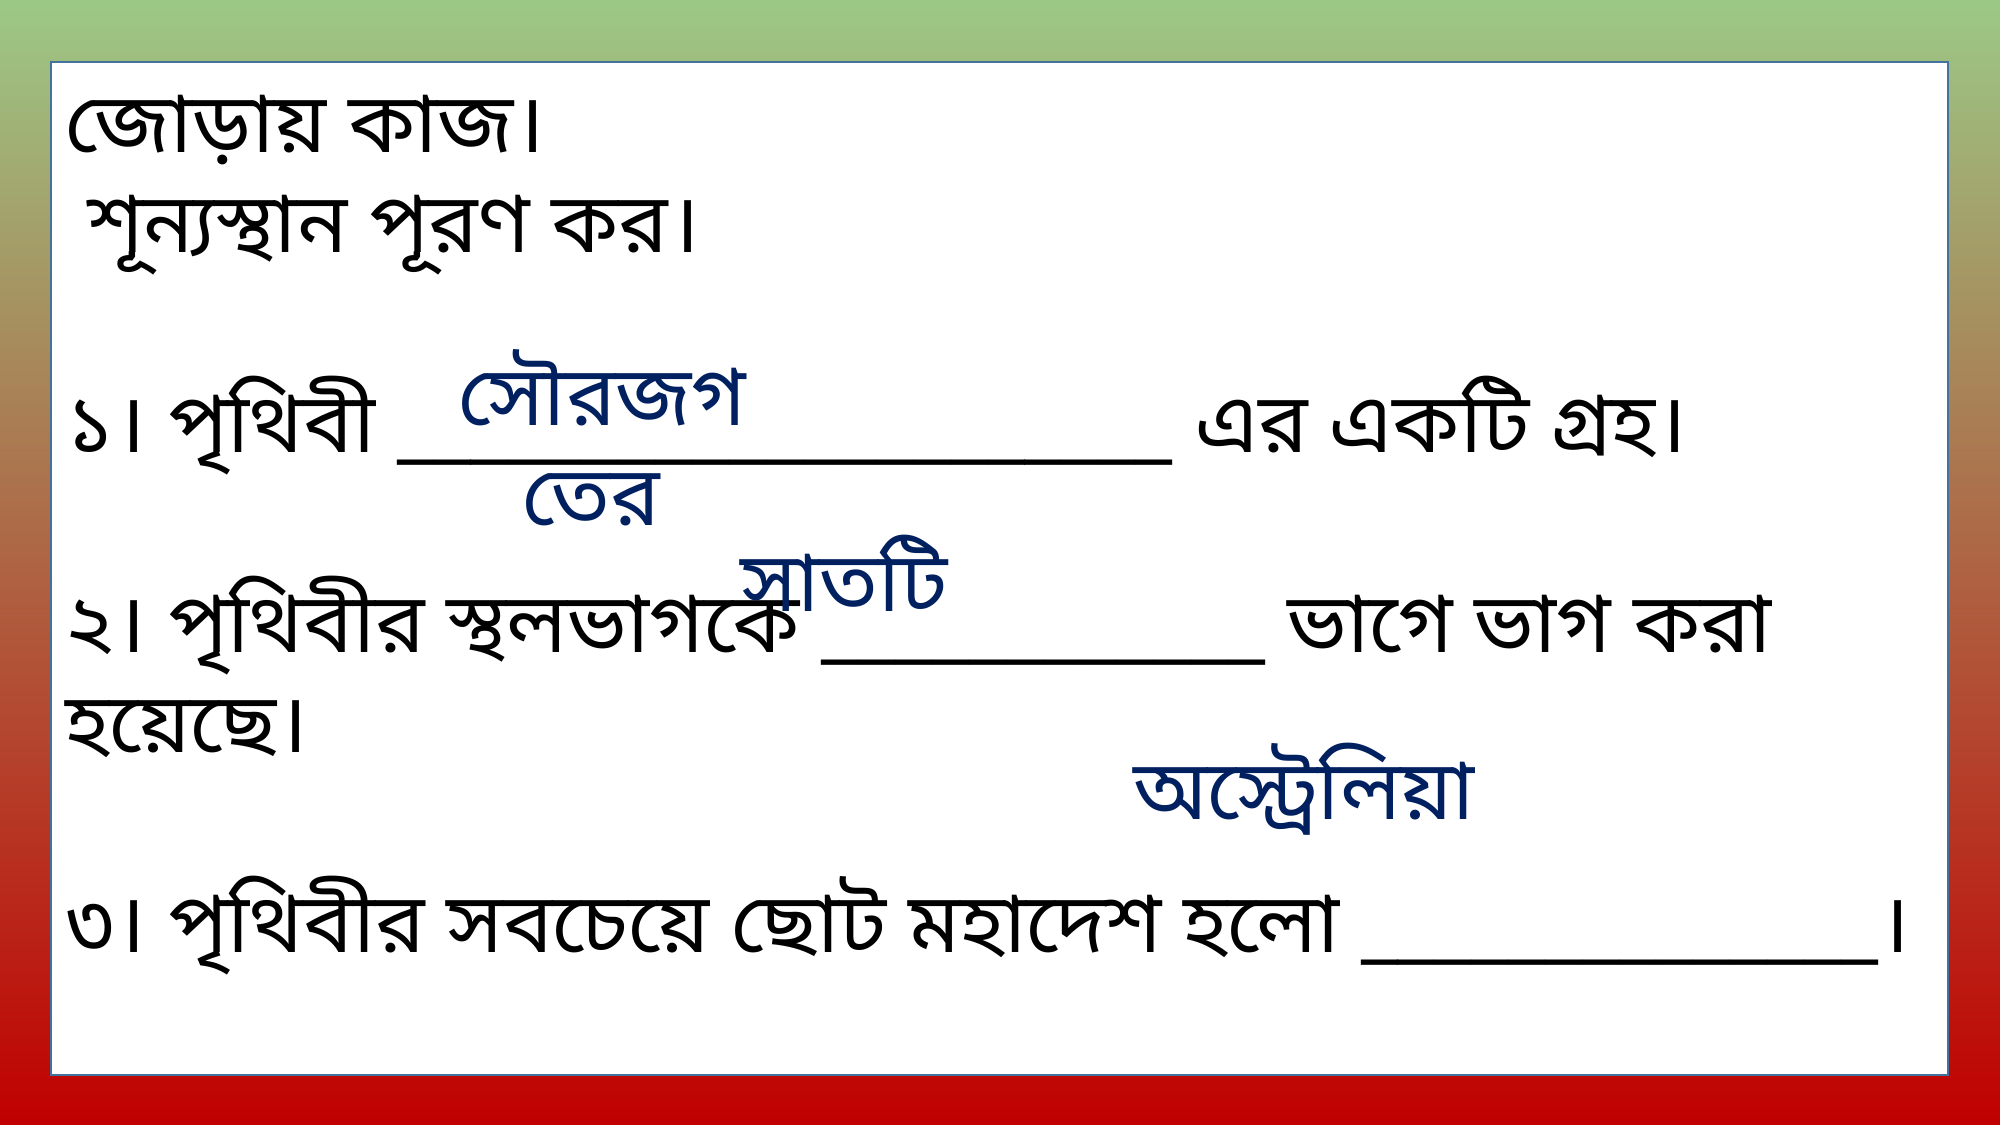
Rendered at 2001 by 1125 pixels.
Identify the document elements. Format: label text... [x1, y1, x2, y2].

text_box জোড়ায় কাজ। শূন্যস্থান পূরণ কর। ১। পৃথিবী _____________________ এর একটি গ্রহ। ২। পৃথিবীর স্থলভাগকে ____________ ভাগে ভাগ করা হয়েছে। ৩। পৃথিবীর সবচেয়ে ছোট মহাদেশ হলো ______________। [50, 61, 1949, 1076]
text_box সাতটি [708, 521, 1002, 636]
text_box অস্ট্রেলিয়া [1114, 728, 1516, 844]
text_box সৌরজগতের [401, 334, 803, 550]
